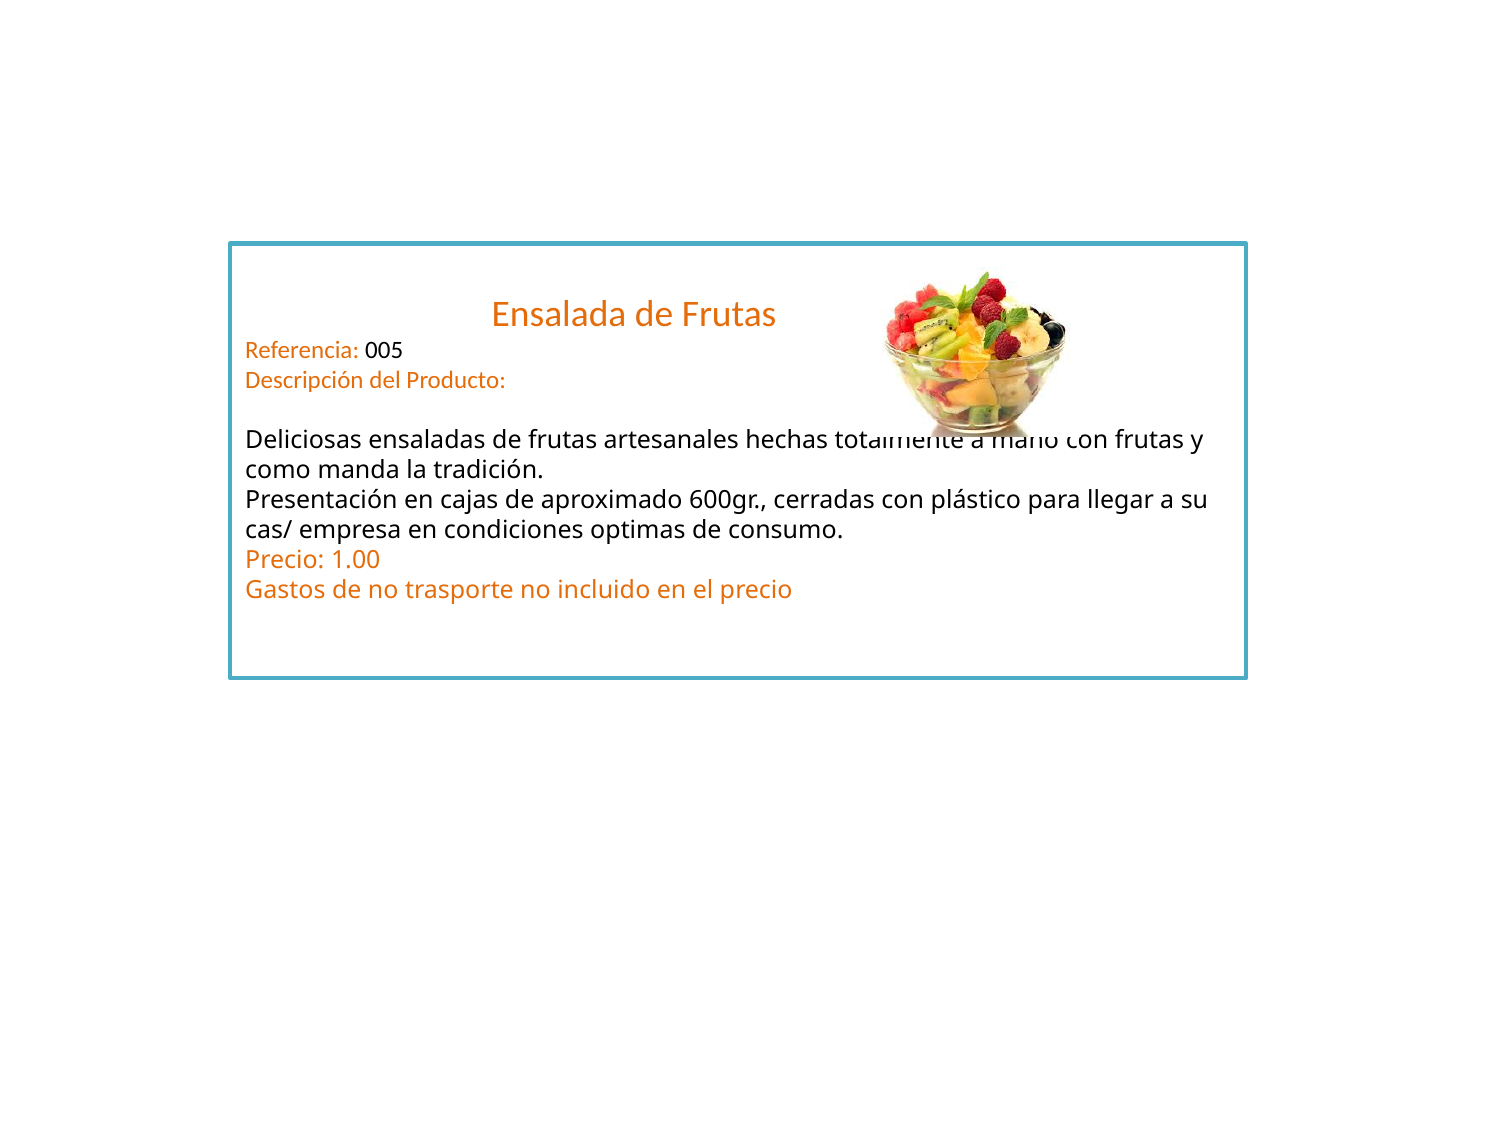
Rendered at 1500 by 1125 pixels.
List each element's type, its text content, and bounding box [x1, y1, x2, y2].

title Ensalada de Frutas Referencia: 005 Descripción del Producto: Deliciosas ensaladas de frutas artesanales hechas totalmente a mano con frutas y como manda la tradición. Presentación en cajas de aproximado 600gr., cerradas con plástico para llegar a su cas/ empresa en condiciones optimas de consumo. Precio: 1.00 Gastos de no trasporte no incluido en el precio [228, 241, 1248, 680]
picture [867, 266, 1081, 437]
